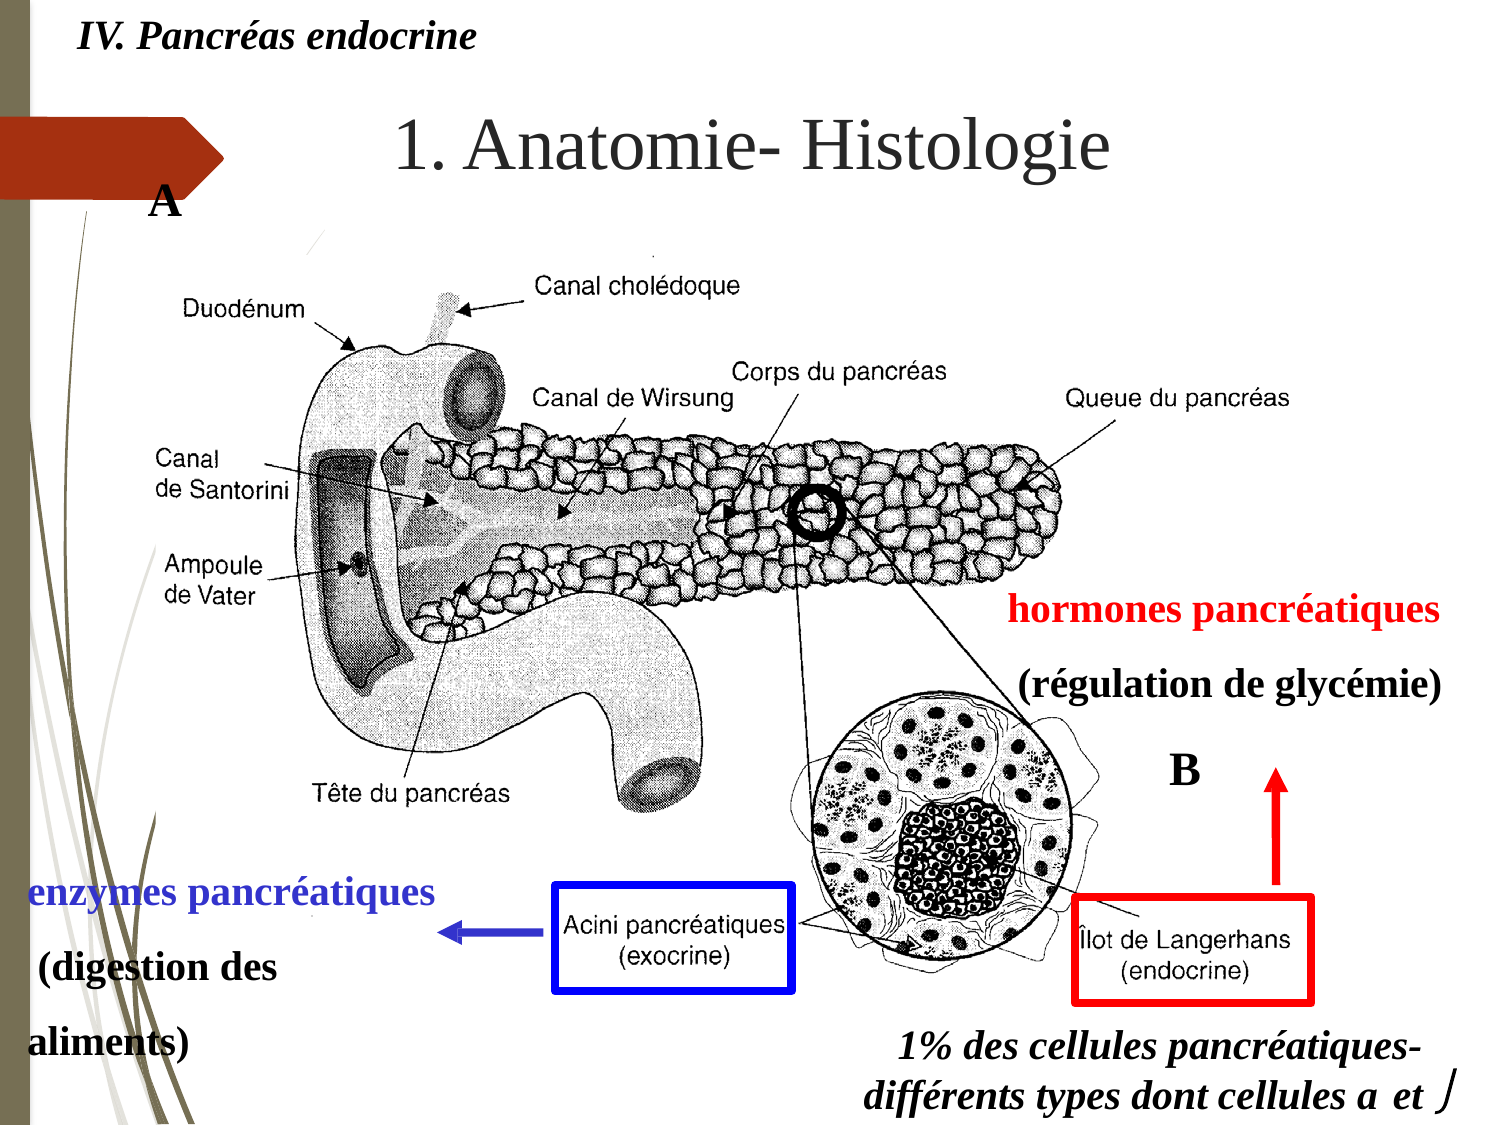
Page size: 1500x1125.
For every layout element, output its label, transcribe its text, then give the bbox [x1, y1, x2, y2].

text_box A [145, 165, 185, 226]
text_box [155, 255, 1291, 836]
text_box 1% des cellules pancréatiques- différents types dont cellules a et  [861, 1013, 1460, 1119]
title 1. Anatomie- Histologie [390, 92, 1135, 255]
text_box enzymes pancréatiques (digestion des aliments) [24, 836, 445, 1064]
text_box hormones pancréatiques (régulation de glycémie) B [1005, 553, 1446, 796]
text_box IV. Pancréas endocrine [75, 5, 544, 58]
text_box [436, 766, 1316, 1008]
